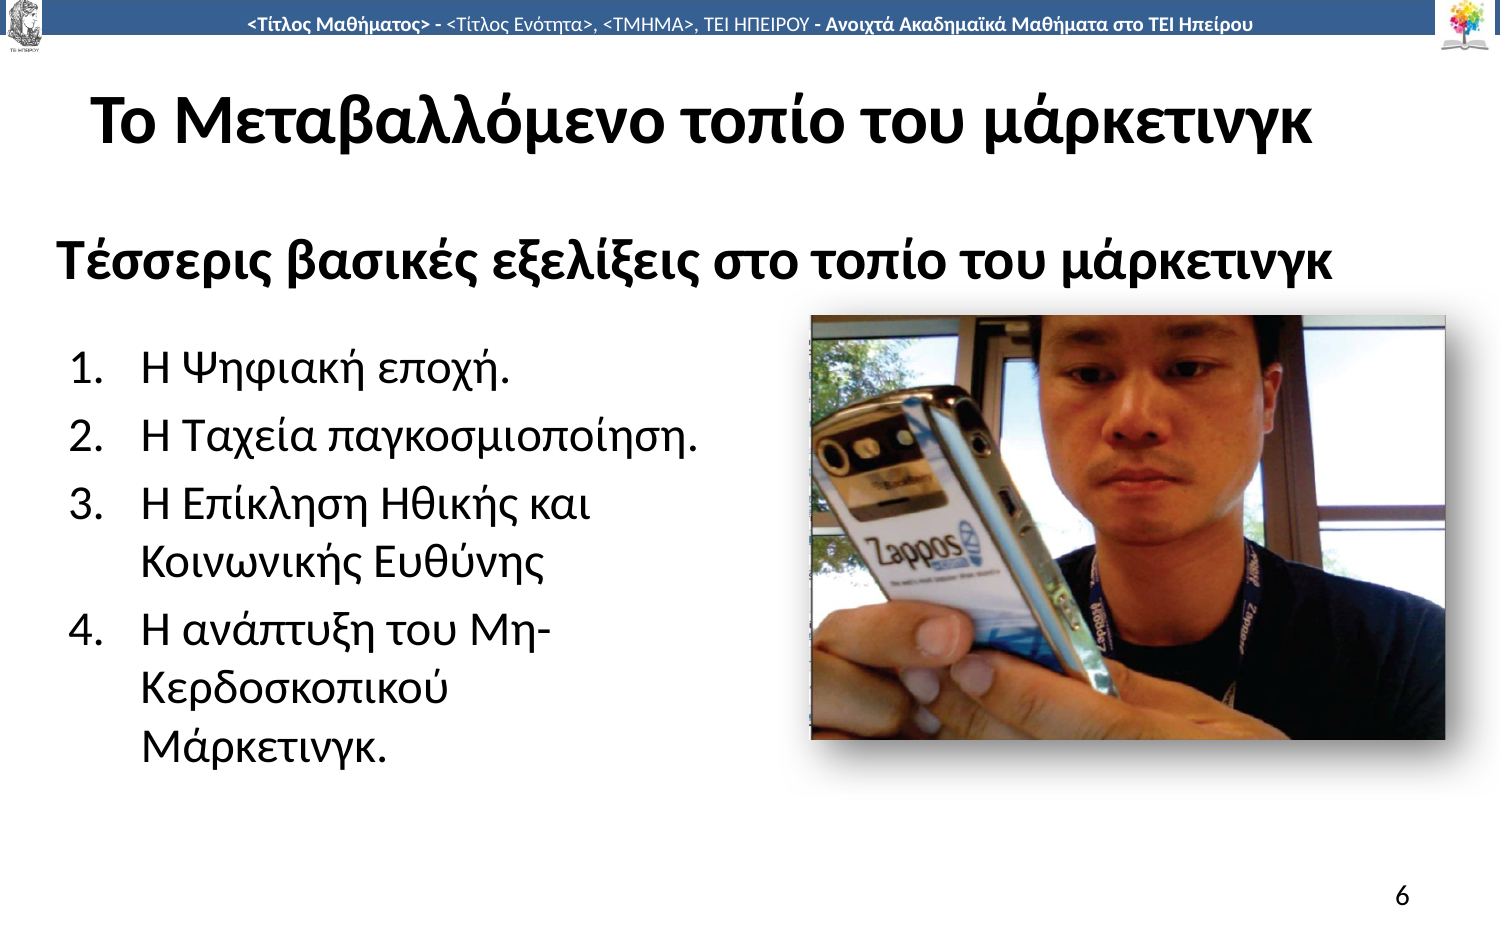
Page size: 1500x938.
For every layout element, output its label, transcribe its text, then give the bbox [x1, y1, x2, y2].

text_box Τέσσερις βασικές εξελίξεις στο τοπίο του μάρκετινγκ [41, 208, 1388, 304]
slide_number 6 [1074, 868, 1425, 919]
title Το Μεταβαλλόμενο τοπίο του μάρκετινγκ [75, 37, 1425, 194]
text_box Η Ψηφιακή εποχή. Η Ταχεία παγκοσμιοποίηση. Η Επίκληση Ηθικής και Κοινωνικής Ευθύνης Η ανάπτυξη του Μη-Κερδοσκοπικού Μάρκετινγκ. [53, 326, 715, 831]
picture [6, 0, 42, 54]
picture [808, 314, 1446, 741]
picture [1435, 0, 1495, 52]
